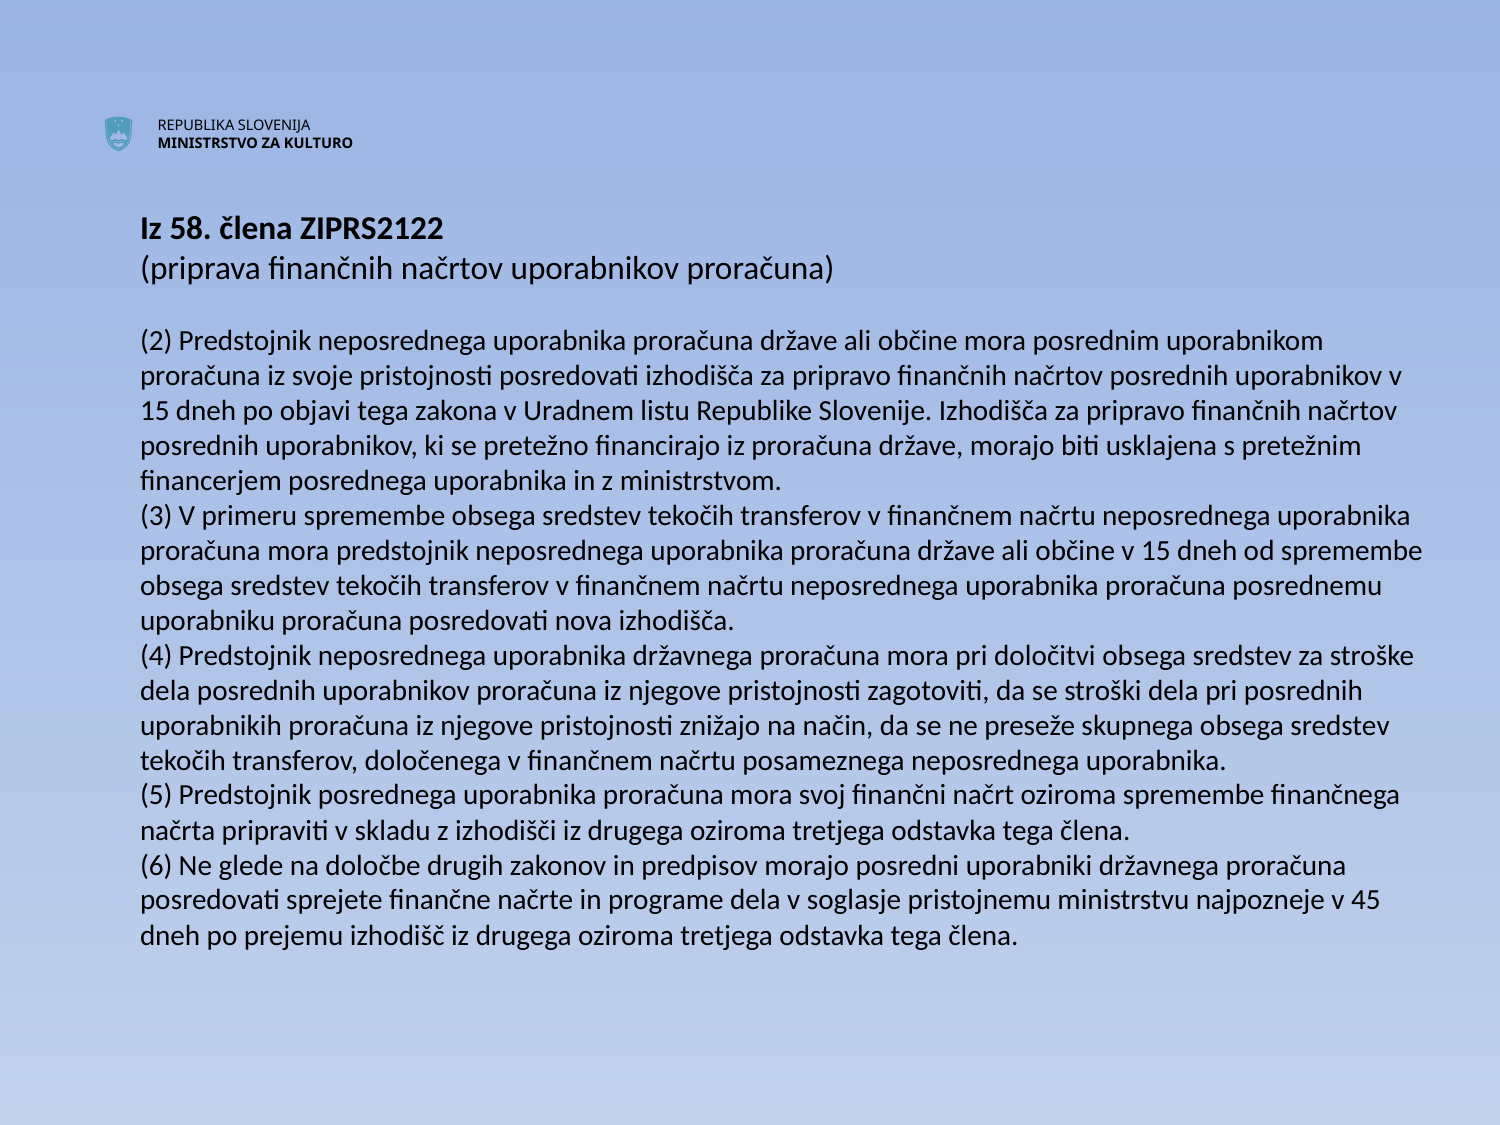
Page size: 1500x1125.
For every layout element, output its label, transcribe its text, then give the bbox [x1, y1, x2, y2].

text_box Iz 58. člena ZIPRS2122 (priprava finančnih načrtov uporabnikov proračuna) (2) Predstojnik neposrednega uporabnika proračuna države ali občine mora posrednim uporabnikom proračuna iz svoje pristojnosti posredovati izhodišča za pripravo finančnih načrtov posrednih uporabnikov v 15 dneh po objavi tega zakona v Uradnem listu Republike Slovenije. Izhodišča za pripravo finančnih načrtov posrednih uporabnikov, ki se pretežno financirajo iz proračuna države, morajo biti usklajena s pretežnim financerjem posrednega uporabnika in z ministrstvom. (3) V primeru spremembe obsega sredstev tekočih transferov v finančnem načrtu neposrednega uporabnika proračuna mora predstojnik neposrednega uporabnika proračuna države ali občine v 15 dneh od spremembe obsega sredstev tekočih transferov v finančnem načrtu neposrednega uporabnika proračuna posrednemu uporabniku proračuna posredovati nova izhodišča. (4) Predstojnik neposrednega uporabnika državnega proračuna mora pri določitvi obsega sredstev za stroške dela posrednih uporabnikov proračuna iz njegove pristojnosti zagotoviti, da se stroški dela pri posrednih uporabnikih proračuna iz njegove pristojnosti znižajo na način, da se ne preseže skupnega obsega sredstev tekočih transferov, določenega v finančnem načrtu posameznega neposrednega uporabnika. (5) Predstojnik posrednega uporabnika proračuna mora svoj finančni načrt oziroma spremembe finančnega načrta pripraviti v skladu z izhodišči iz drugega oziroma tretjega odstavka tega člena. (6) Ne glede na določbe drugih zakonov in predpisov morajo posredni uporabniki državnega proračuna posredovati sprejete finančne načrte in programe dela v soglasje pristojnemu ministrstvu najpozneje v 45 dneh po prejemu izhodišč iz drugega oziroma tretjega odstavka tega člena. [125, 199, 1441, 959]
